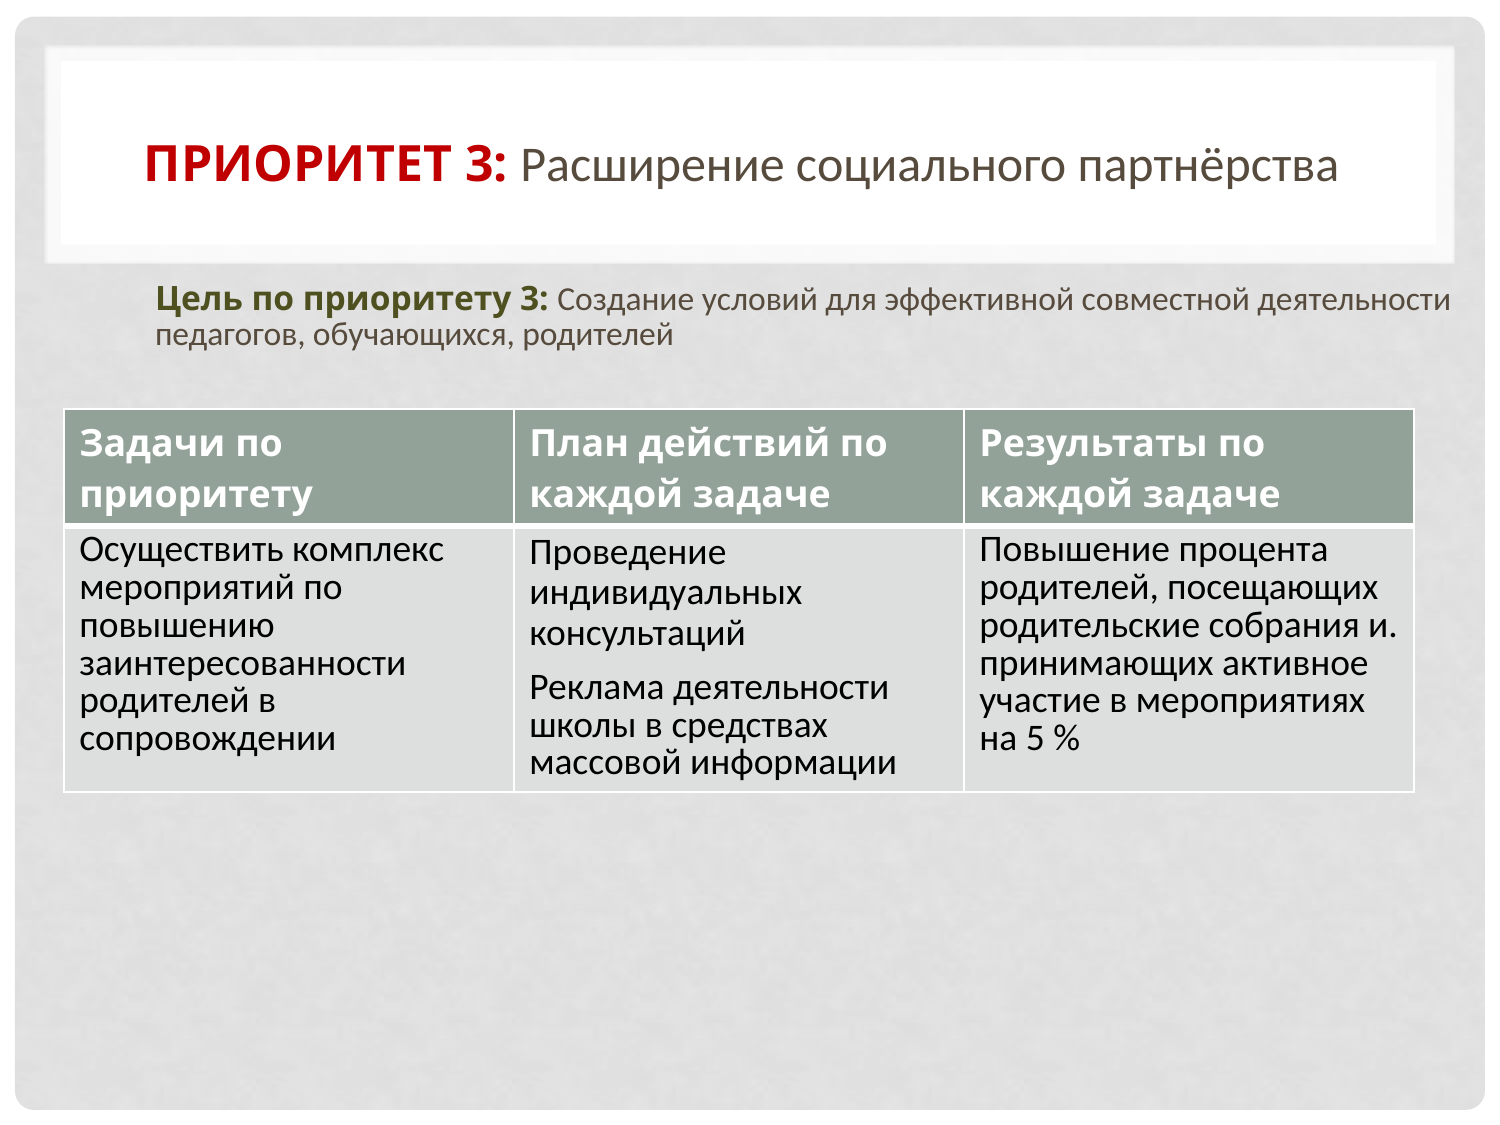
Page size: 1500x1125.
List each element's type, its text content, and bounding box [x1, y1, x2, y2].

title Приоритет 3: Расширение социального партнёрства [69, 66, 1425, 256]
table_cell Повышение процента родителей, посещающих родительские собрания и. принимающих активное участие в мероприятиях на 5 % [965, 529, 1413, 791]
table_cell Проведение индивидуальных консультаций Реклама деятельности школы в средствах массовой информации [515, 529, 963, 791]
table_header Результаты по каждой задаче [965, 410, 1413, 523]
table_header План действий по каждой задаче [515, 410, 963, 523]
table_header Задачи по приоритету [65, 410, 513, 523]
text_box Цель по приоритету 3: Создание условий для эффективной совместной деятельности педагогов, обучающихся, родителей [123, 267, 1474, 362]
table_cell Осуществить комплекс мероприятий по повышению заинтересованности родителей в сопровождении [65, 529, 513, 791]
